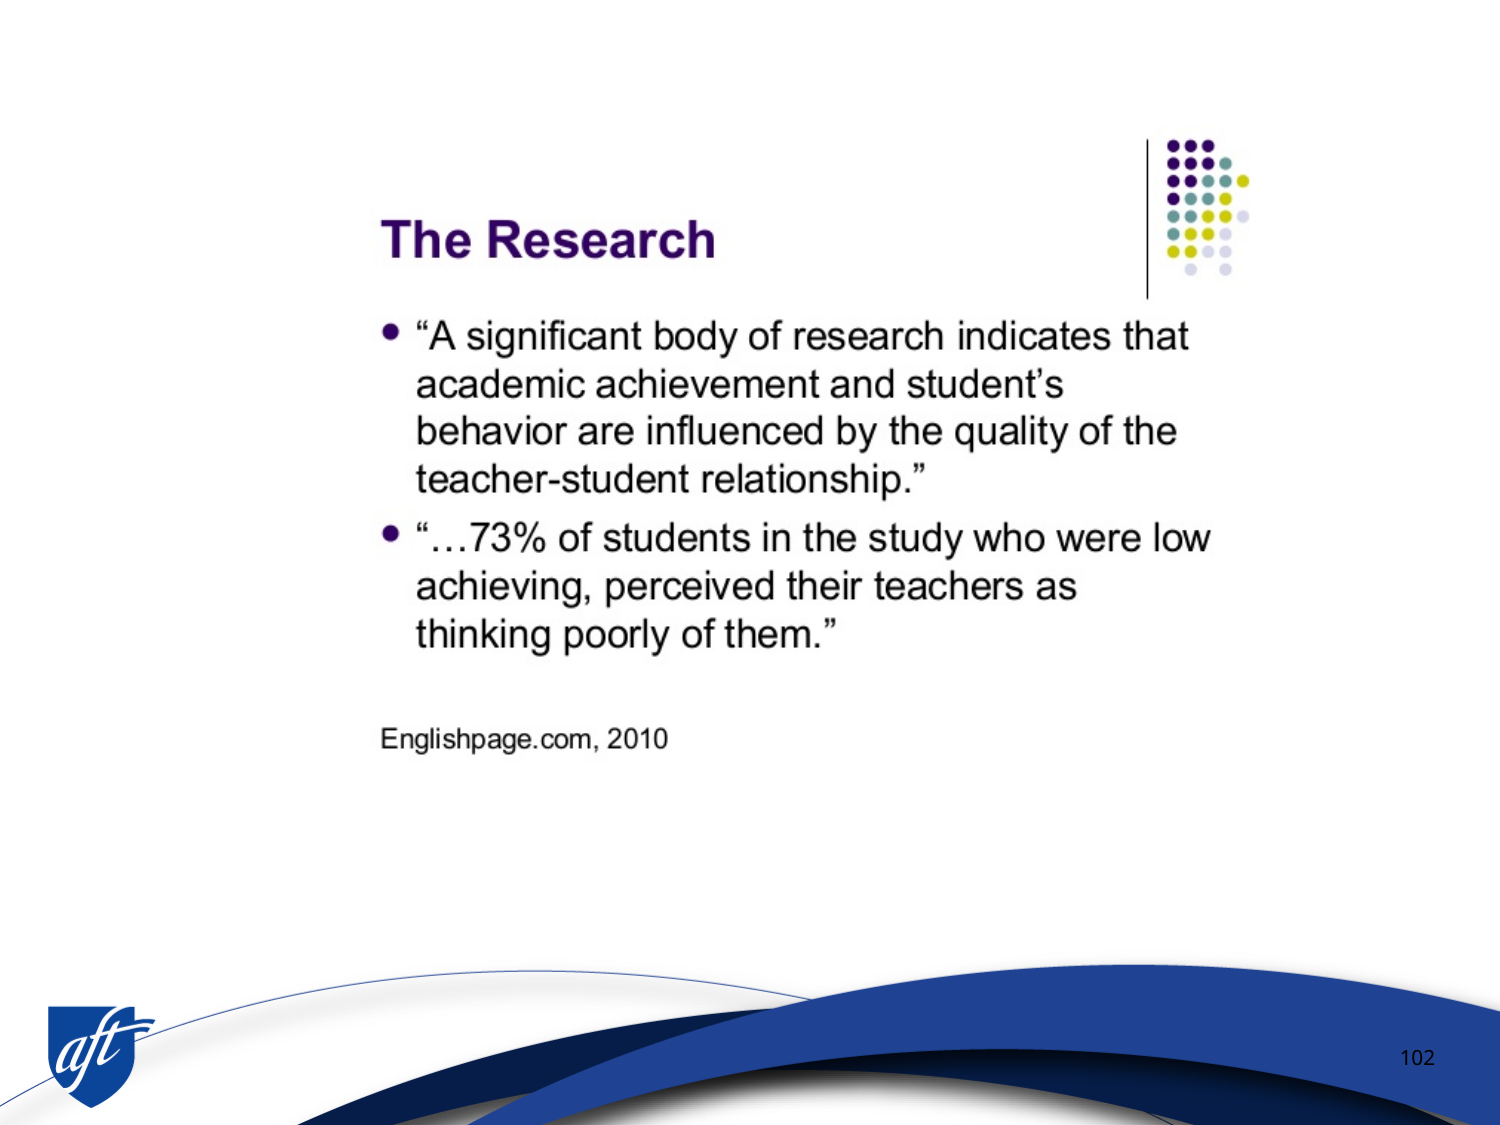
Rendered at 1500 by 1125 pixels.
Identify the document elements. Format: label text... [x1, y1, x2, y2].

slide_number 102 [1137, 1037, 1451, 1088]
picture [0, 0, 1500, 1125]
